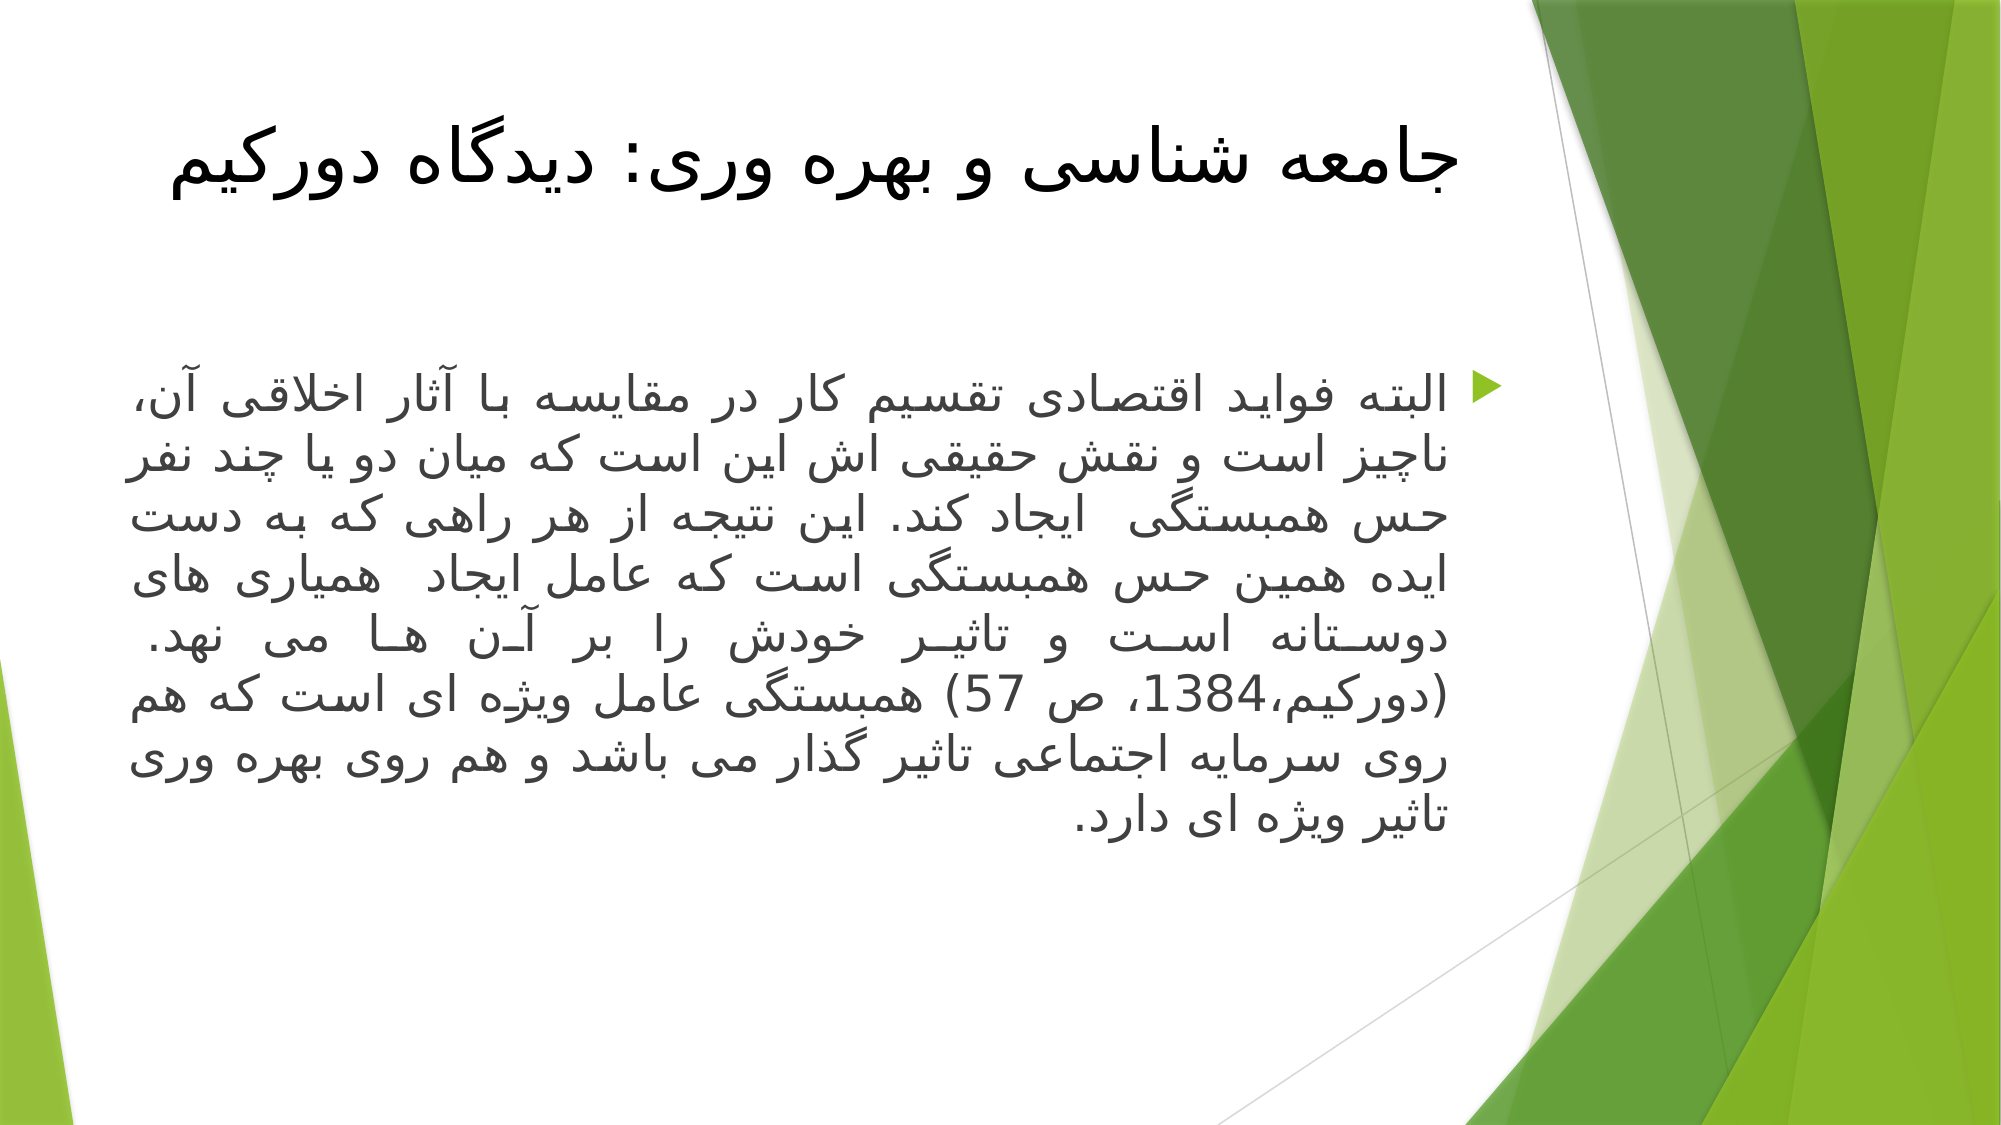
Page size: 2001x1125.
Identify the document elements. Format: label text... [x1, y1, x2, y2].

list البته فواید اقتصادی تقسیم کار در مقایسه با آثار اخلاقی آن، ناچیز است و نقش حقیقی اش این است که میان دو یا چند نفر حس همبستگی ایجاد کند. این نتیجه از هر راهی که به دست ایده همین حس همبستگی است که عامل ایجاد همیاری های دوستانه است و تاثیر خودش را بر آن ها می نهد. (دورکیم،1384، ص 57) همبستگی عامل ویژه ای است که هم روی سرمایه اجتماعی تاثیر گذار می باشد و هم روی بهره وری تاثیر ویژه ای دارد. [111, 354, 1522, 992]
title جامعه شناسی و بهره وری: دیدگاه دورکیم [111, 99, 1522, 317]
